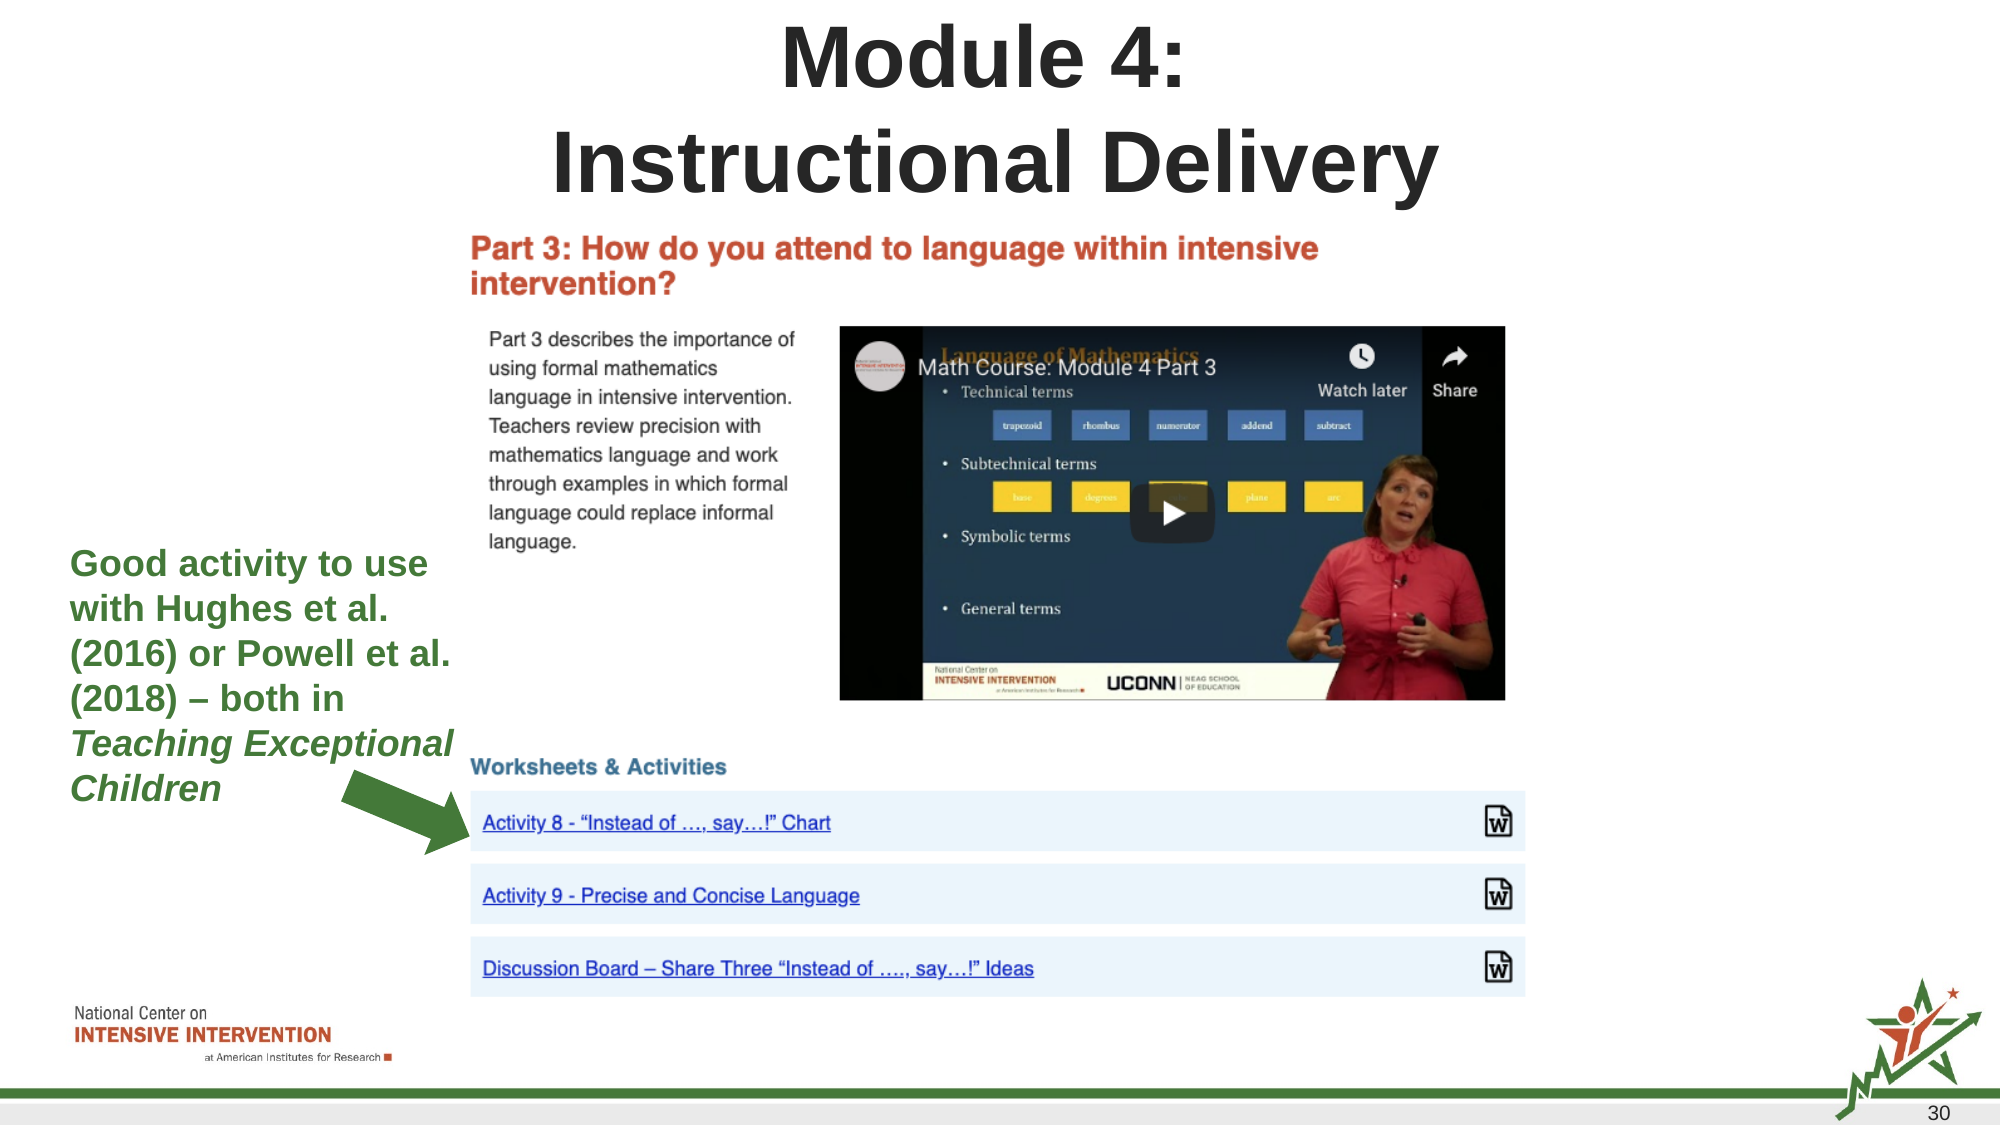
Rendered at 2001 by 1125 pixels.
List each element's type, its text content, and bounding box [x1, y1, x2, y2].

text_box [340, 769, 462, 856]
text_box Good activity to use with Hughes et al. (2016) or Powell et al. (2018) – both in Teaching Exceptional Children [55, 531, 462, 817]
title Module 4: Instructional Delivery [15, 0, 1978, 210]
picture [0, 0, 2000, 1125]
slide_number 30 [1925, 1099, 1951, 1125]
